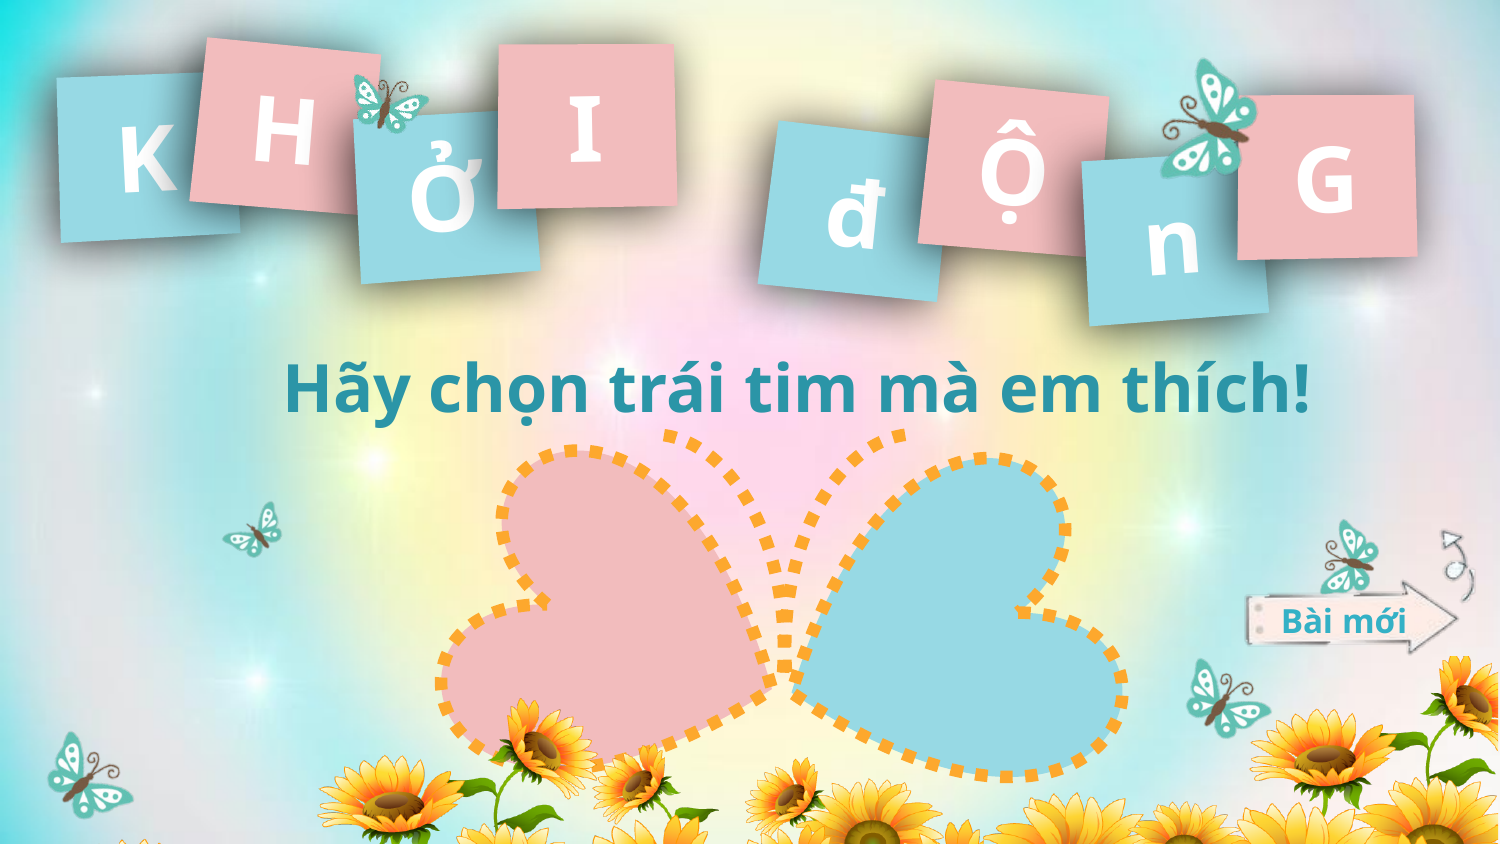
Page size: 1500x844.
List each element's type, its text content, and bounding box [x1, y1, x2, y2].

picture [0, 0, 1500, 844]
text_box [1237, 509, 1500, 676]
text_box Ở [353, 156, 543, 286]
text_box [652, 433, 785, 653]
text_box đ [756, 119, 940, 304]
text_box H [187, 35, 370, 213]
text_box Hãy chọn trái tim mà em thích! [267, 338, 1327, 433]
text_box [783, 433, 917, 653]
text_box G [1236, 93, 1419, 262]
text_box [446, 449, 666, 653]
text_box n [1080, 158, 1271, 328]
text_box [901, 456, 1113, 653]
text_box K [55, 72, 176, 245]
text_box I [496, 42, 679, 211]
text_box Ộ [916, 78, 1101, 255]
